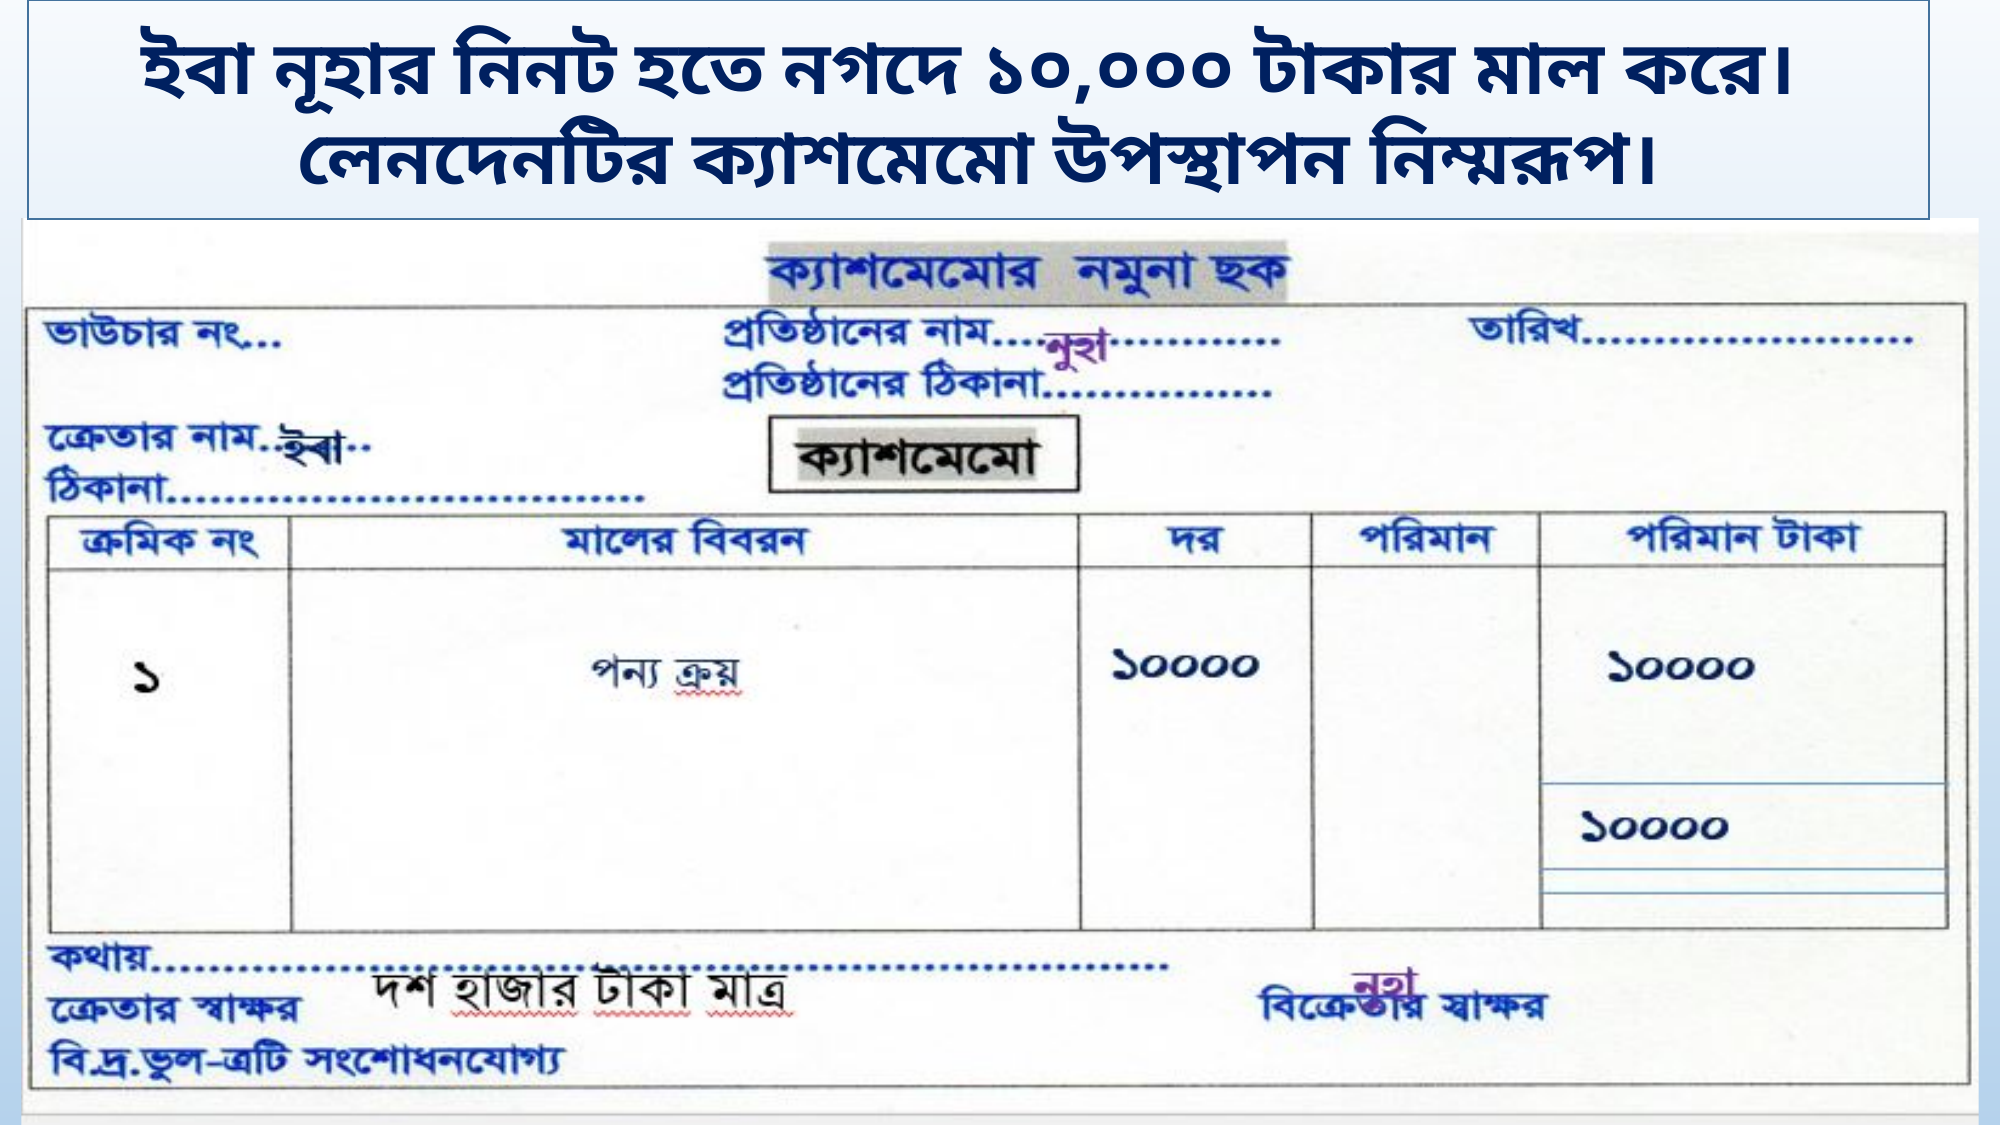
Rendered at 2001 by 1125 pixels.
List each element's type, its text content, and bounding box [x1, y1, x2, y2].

picture [21, 218, 1979, 1125]
text_box ইবা নূহার নিনট হতে নগদে ১০,০০০ টাকার মাল করে। লেনদেনটির ক্যাশমেমো উপস্থাপন নিম্মরূপ। [27, 0, 1930, 218]
